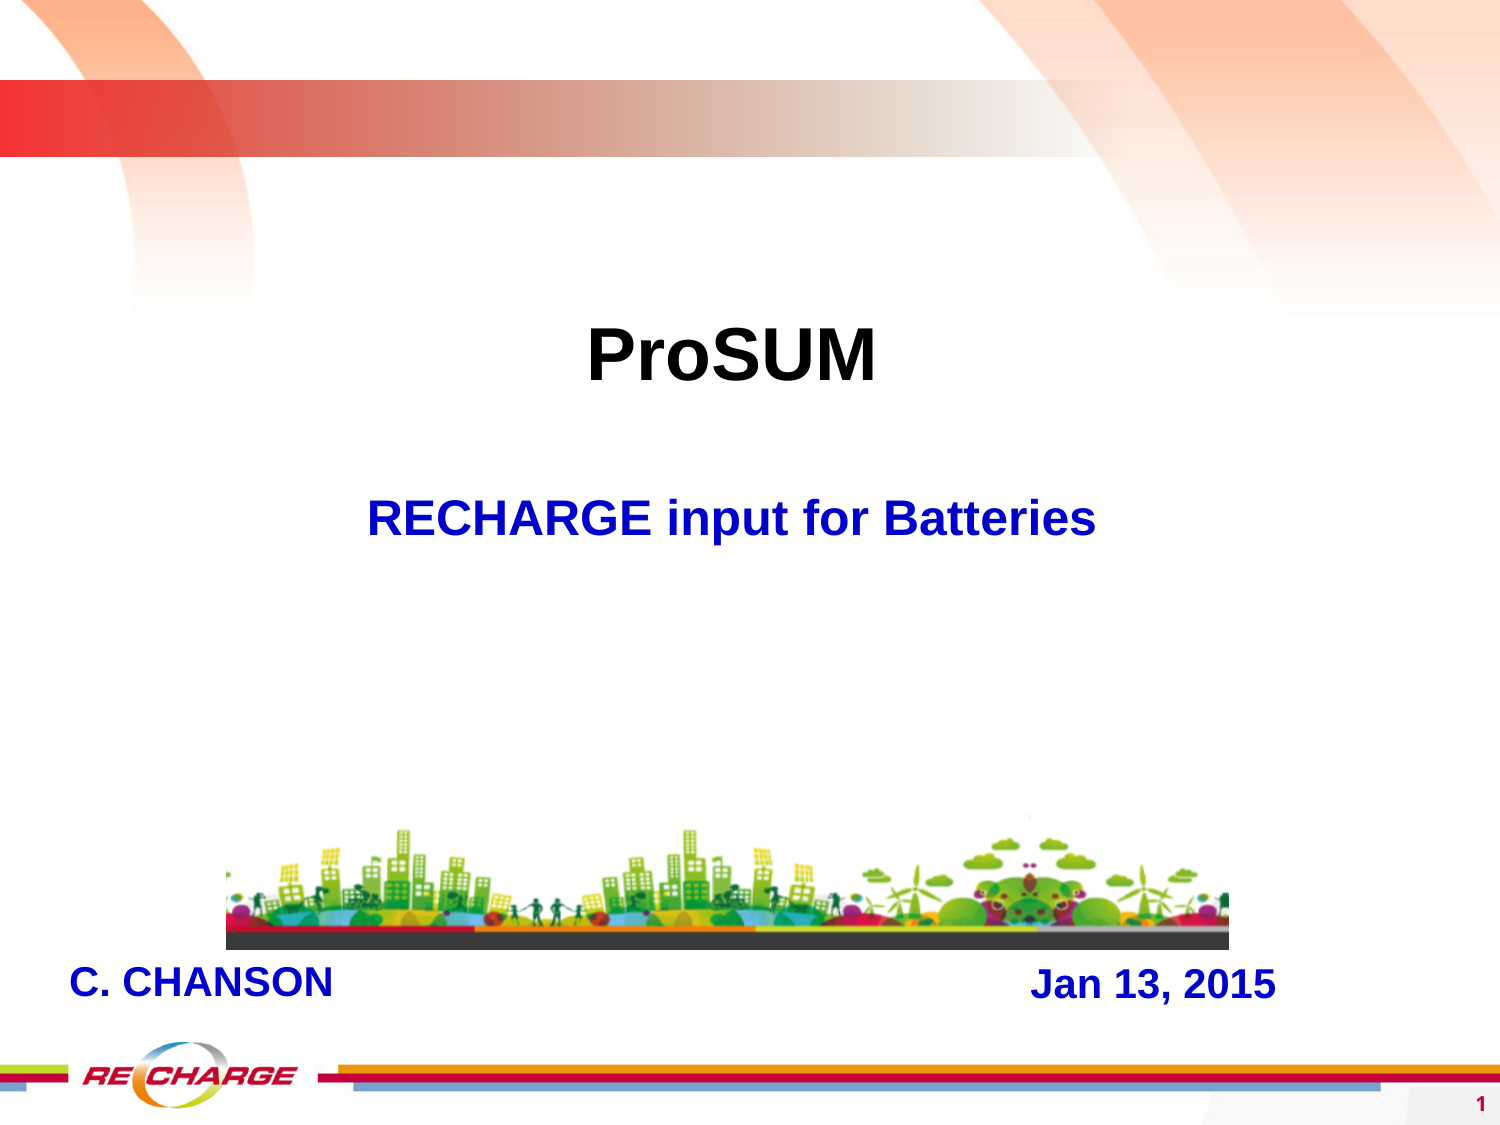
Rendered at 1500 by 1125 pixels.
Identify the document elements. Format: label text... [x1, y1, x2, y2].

text_box Jan 13, 2015 [1015, 949, 1292, 1014]
slide_number 1 [1445, 1090, 1488, 1116]
picture [0, 0, 1500, 1125]
text_box ProSUM RECHARGE input for Batteries [54, 298, 1410, 553]
text_box C. CHANSON [54, 947, 349, 1013]
